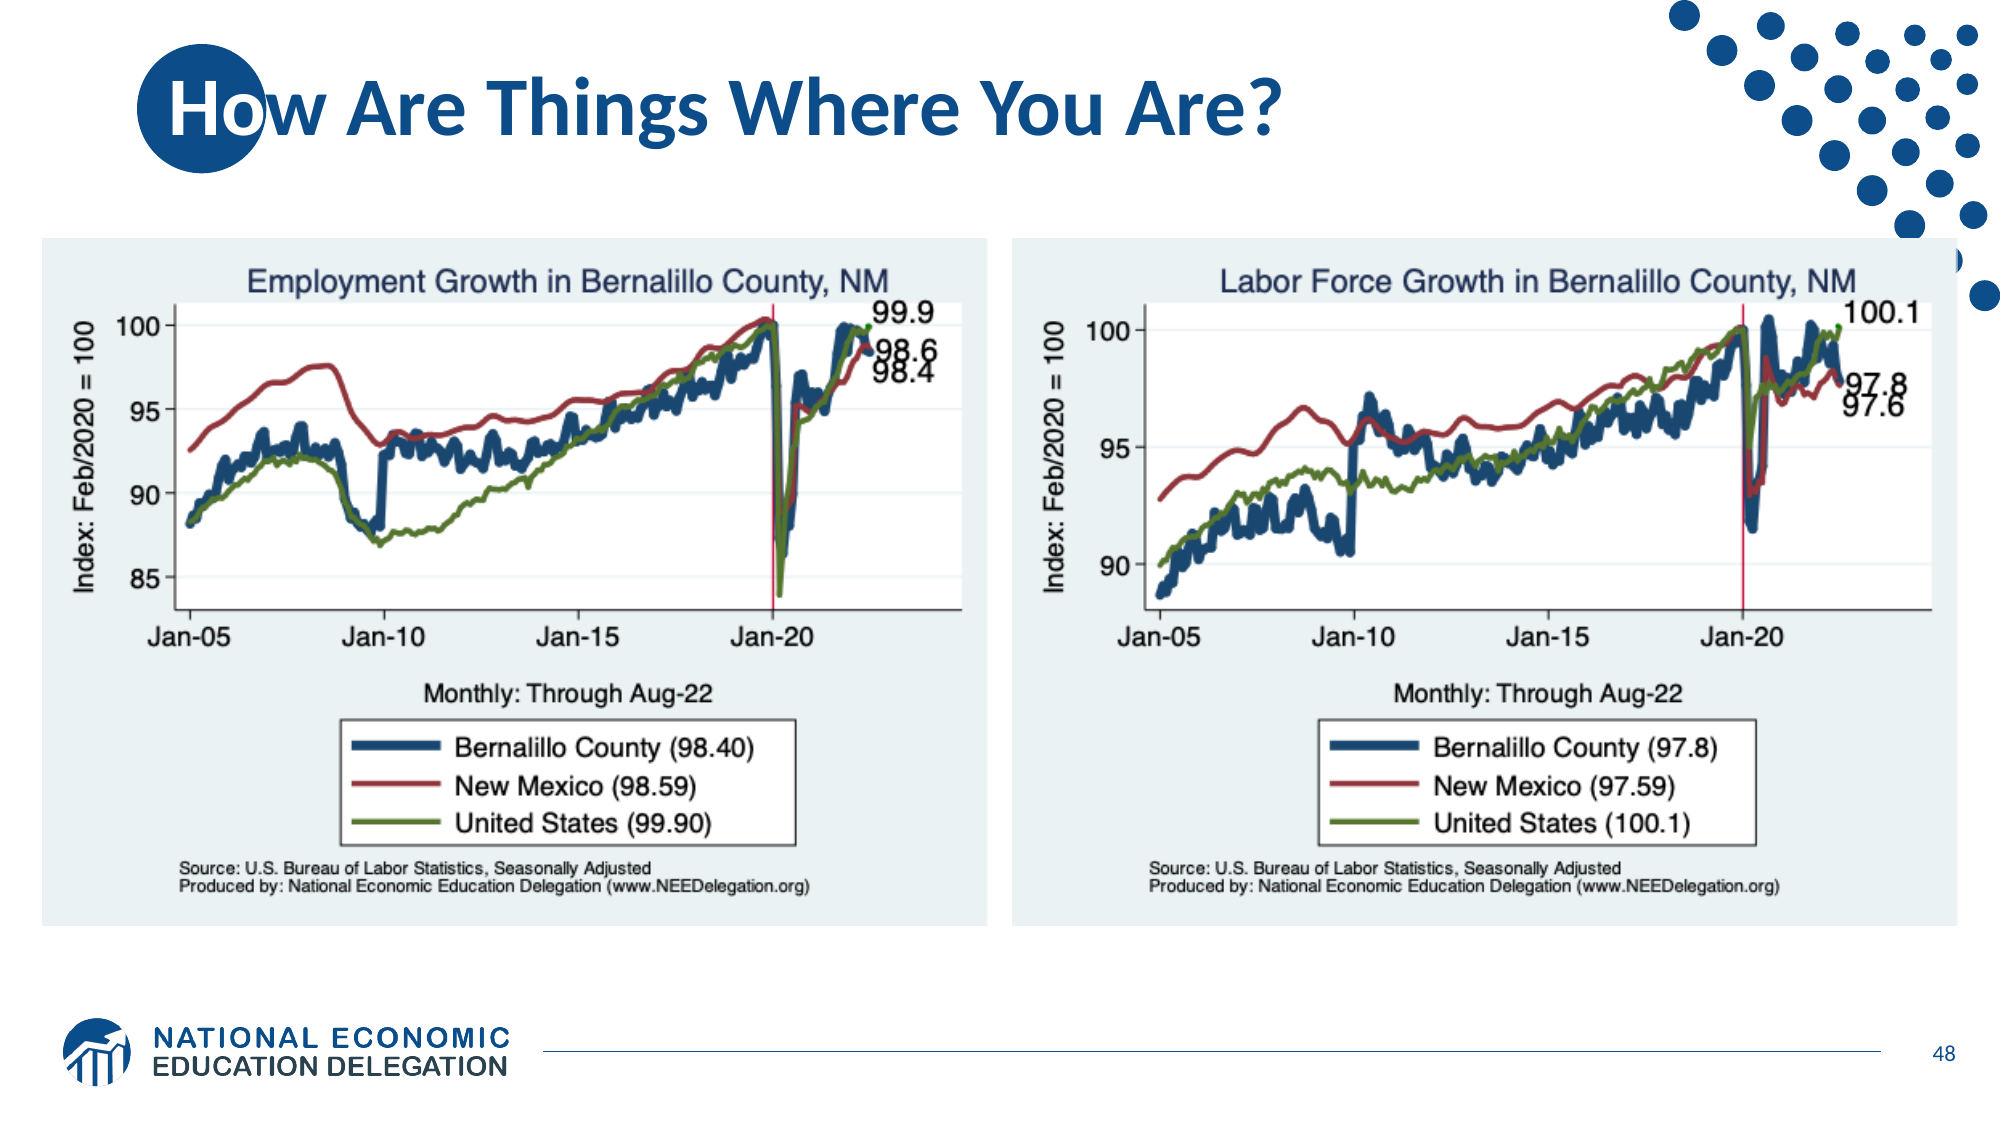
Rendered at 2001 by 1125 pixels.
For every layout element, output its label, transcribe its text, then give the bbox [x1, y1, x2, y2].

picture [55, 1013, 520, 1091]
title How Are Things Where You Are? [153, 0, 1879, 218]
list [42, 238, 988, 926]
slide_number 48 [1521, 1022, 1972, 1082]
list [1012, 238, 1958, 926]
